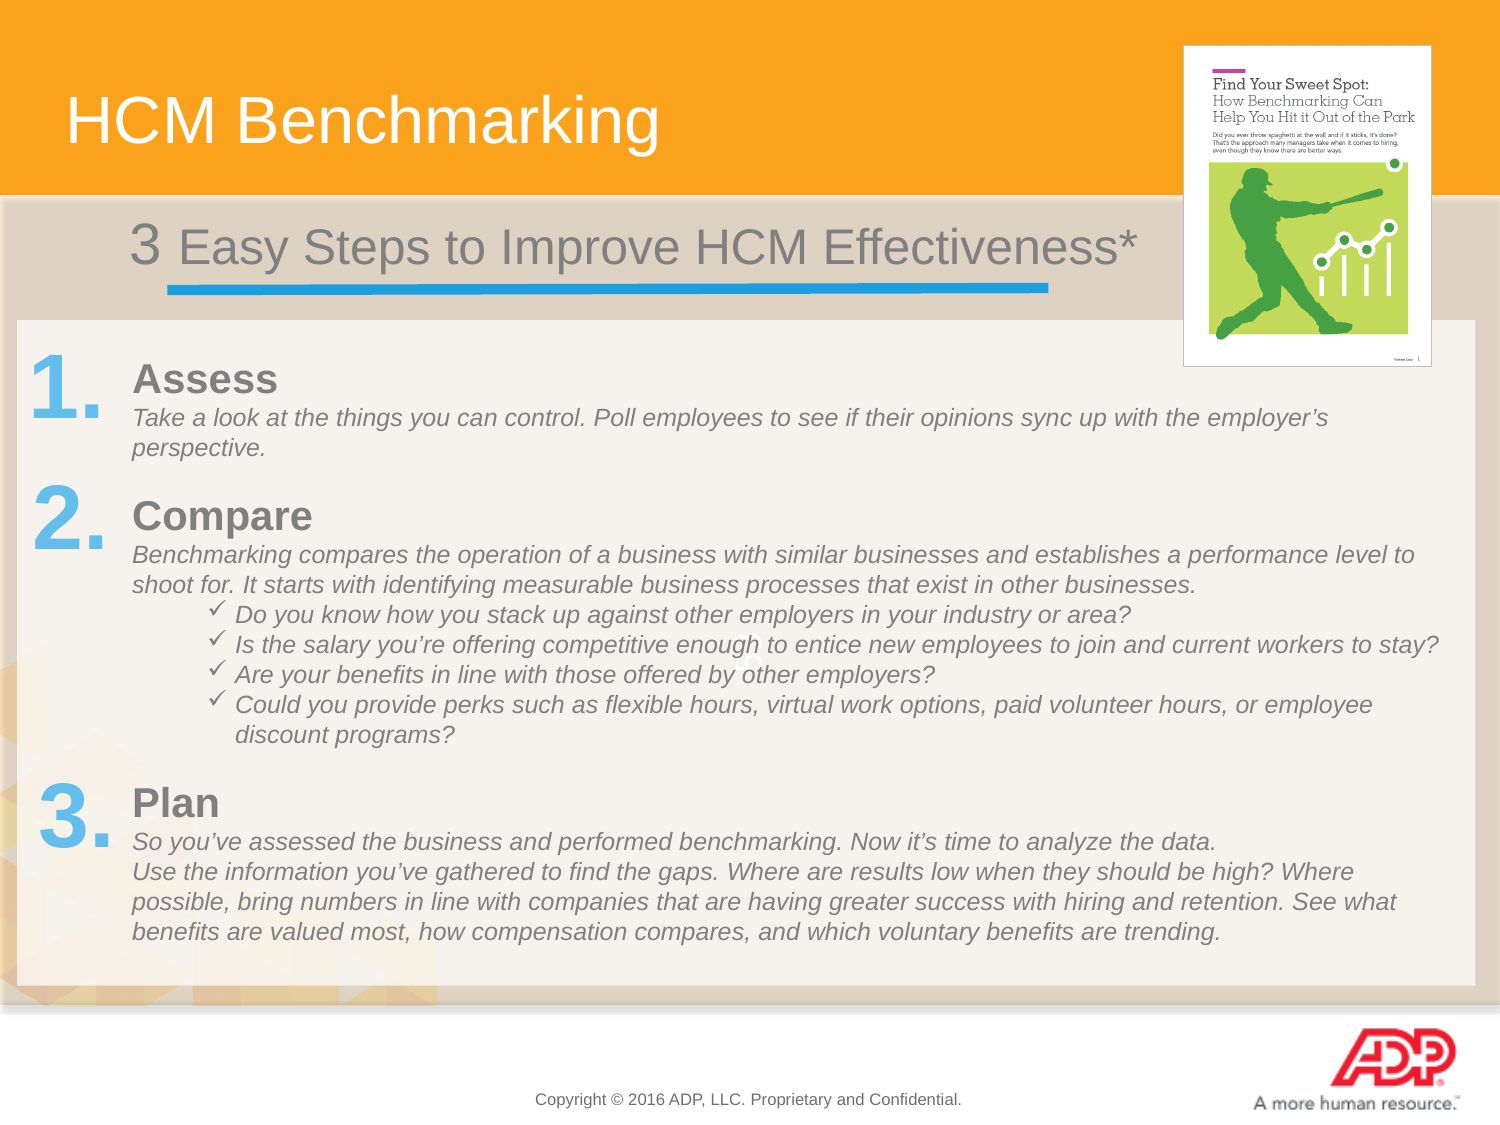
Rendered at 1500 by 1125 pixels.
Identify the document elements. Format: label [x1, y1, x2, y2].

picture [0, 0, 1500, 1006]
text_box [167, 287, 1049, 291]
text_box [0, 1004, 1500, 1125]
